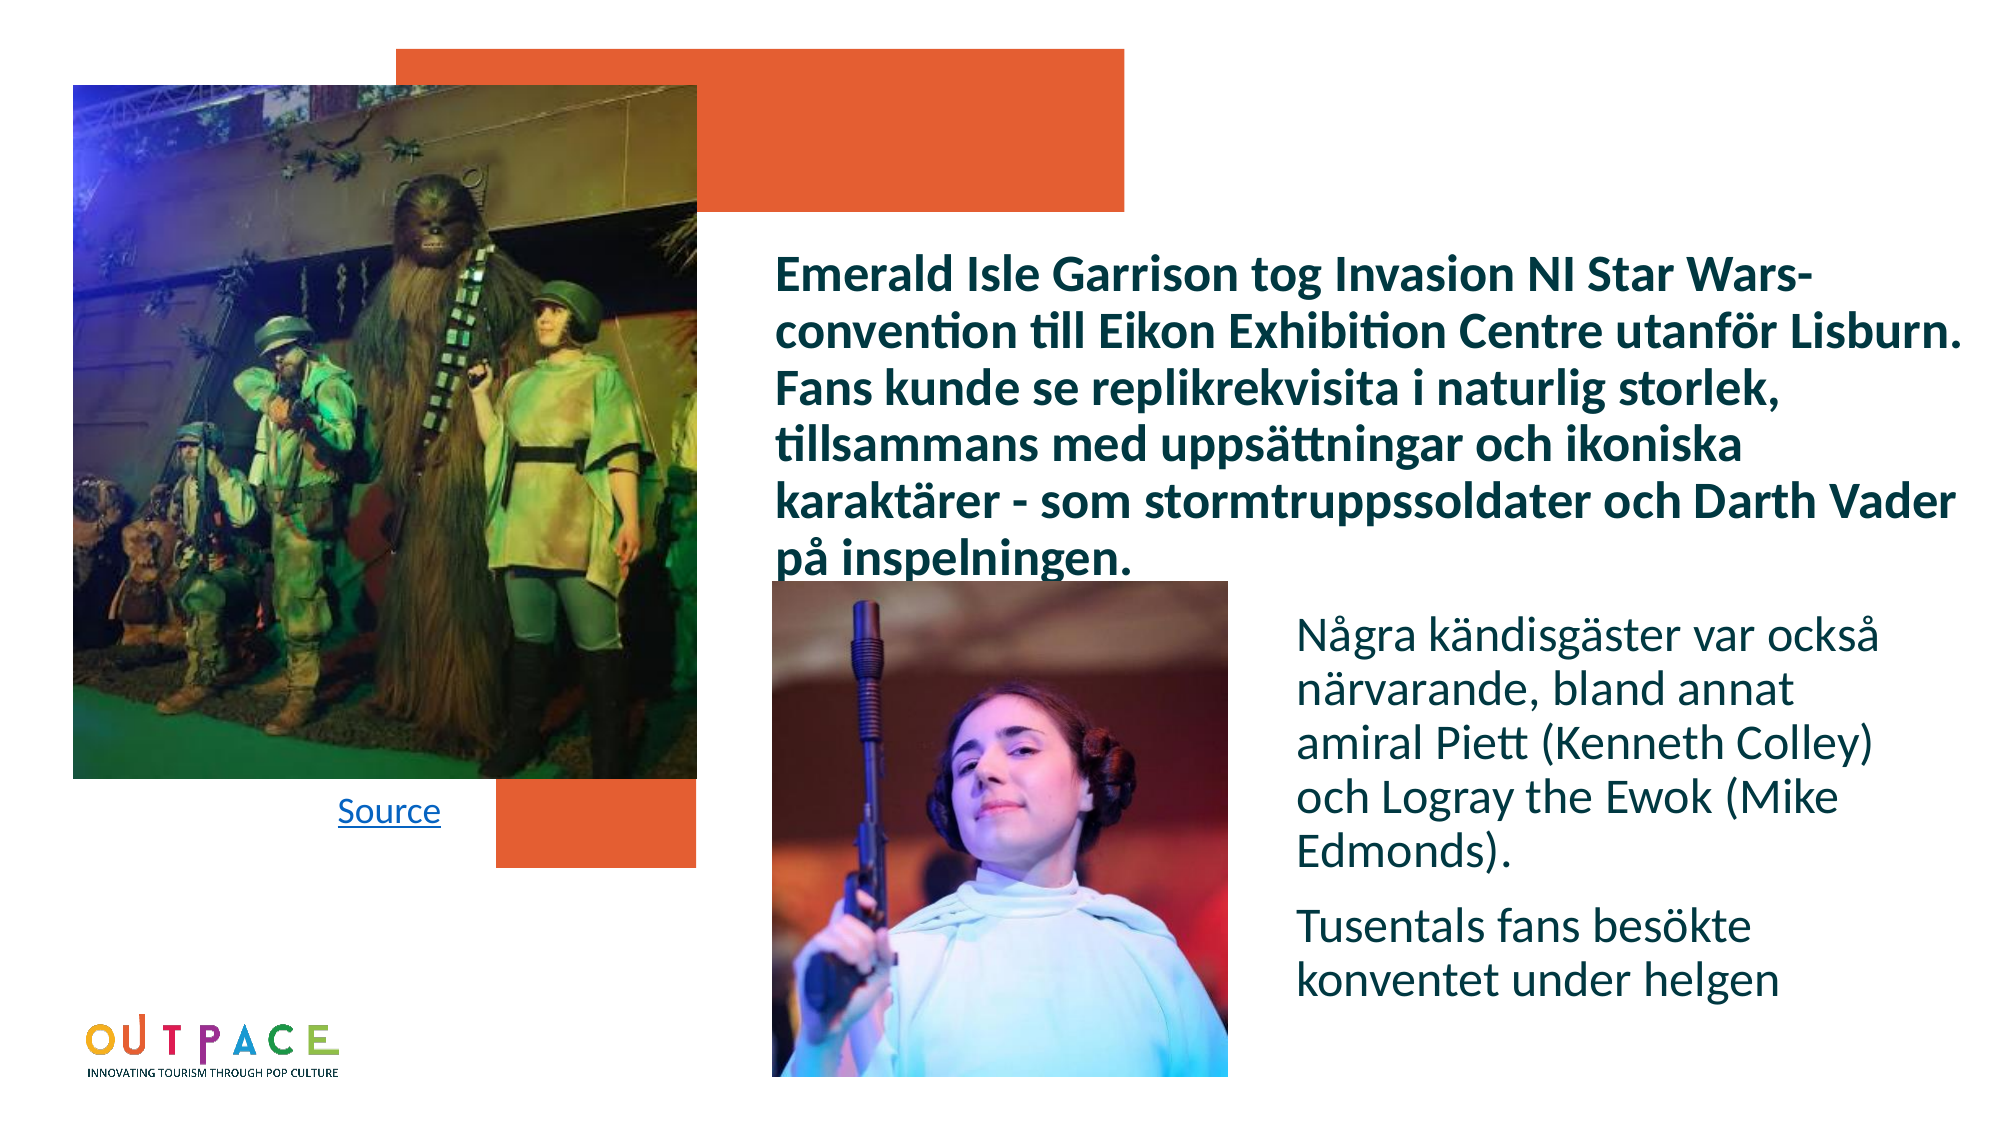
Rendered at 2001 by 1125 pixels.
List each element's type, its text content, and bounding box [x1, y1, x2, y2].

picture [86, 1014, 339, 1077]
picture [772, 581, 1228, 1077]
list Några kändisgäster var också närvarande, bland annat amiral Piett (Kenneth Colley) och Logray the Ewok (Mike Edmonds). Tusentals fans besökte konventet under helgen [1281, 601, 1927, 911]
text_box Source [229, 779, 457, 839]
list Emerald Isle Garrison tog Invasion NI Star Wars-convention till Eikon Exhibition Centre utanför Lisburn. Fans kunde se replikrekvisita i naturlig storlek, tillsammans med uppsättningar och ikoniska karaktärer - som stormtruppssoldater och Darth Vader på inspelningen. [760, 239, 1982, 595]
picture [73, 85, 697, 779]
